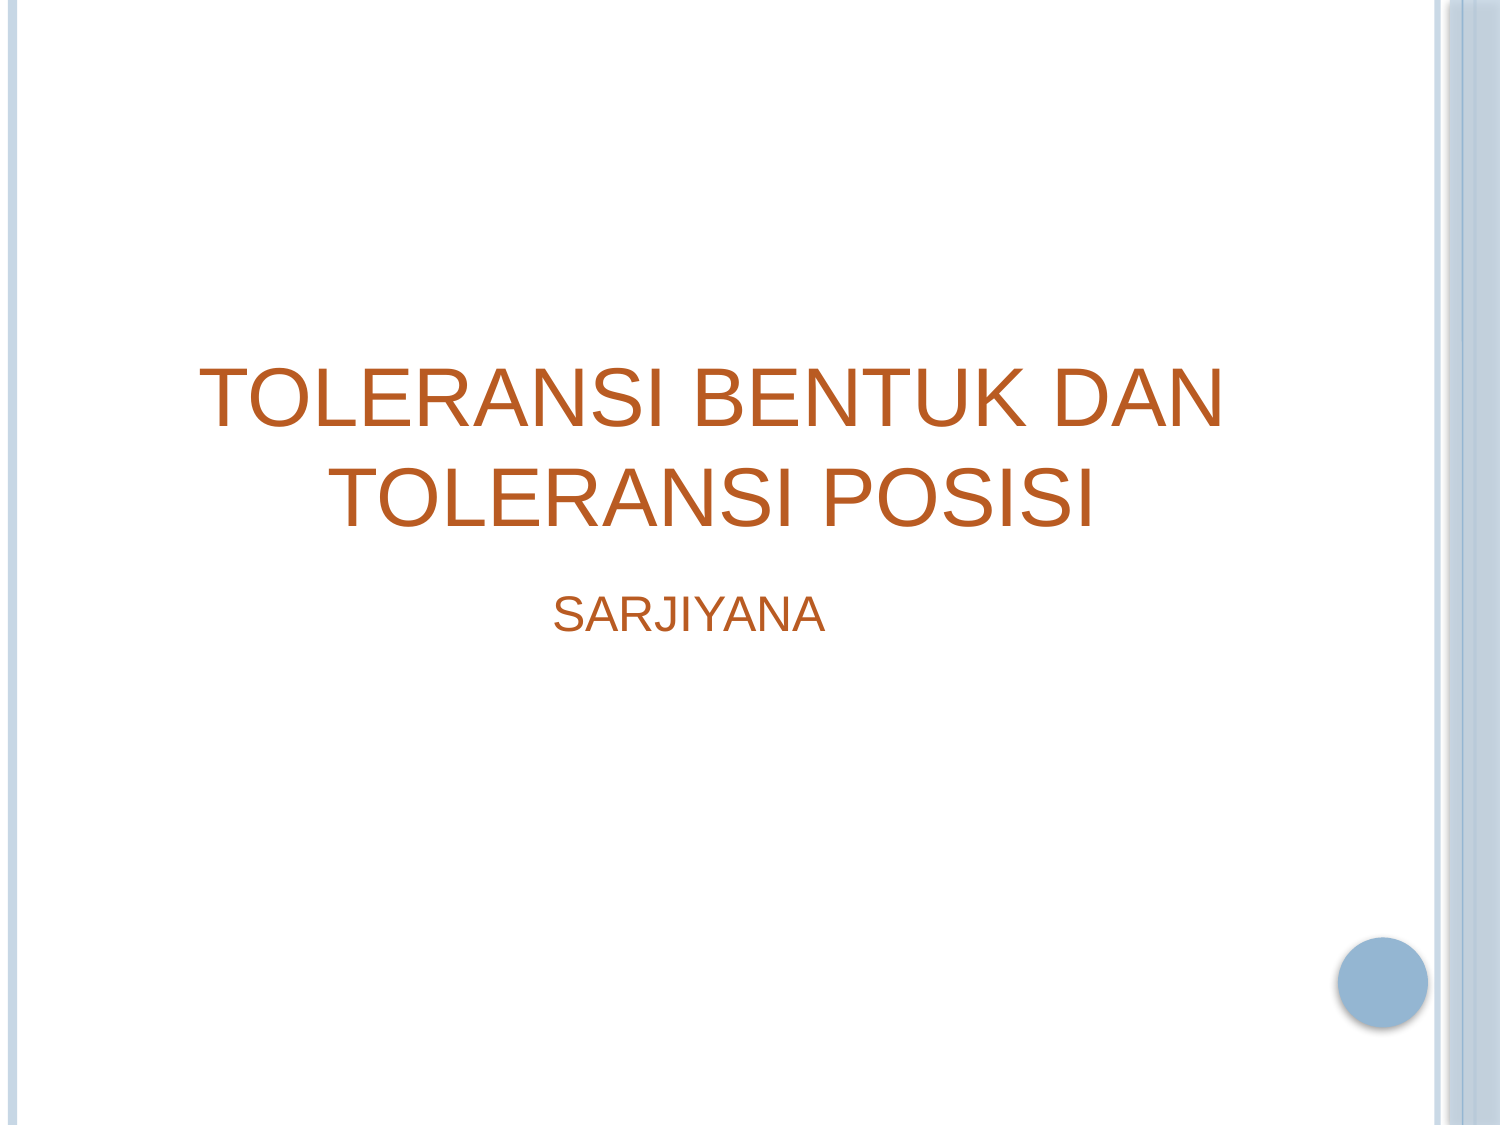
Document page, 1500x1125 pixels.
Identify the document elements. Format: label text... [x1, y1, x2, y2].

title TOLERANSI BENTUK DAN TOLERANSI POSISI [100, 314, 1326, 551]
list SARJIYANA [76, 574, 1302, 728]
